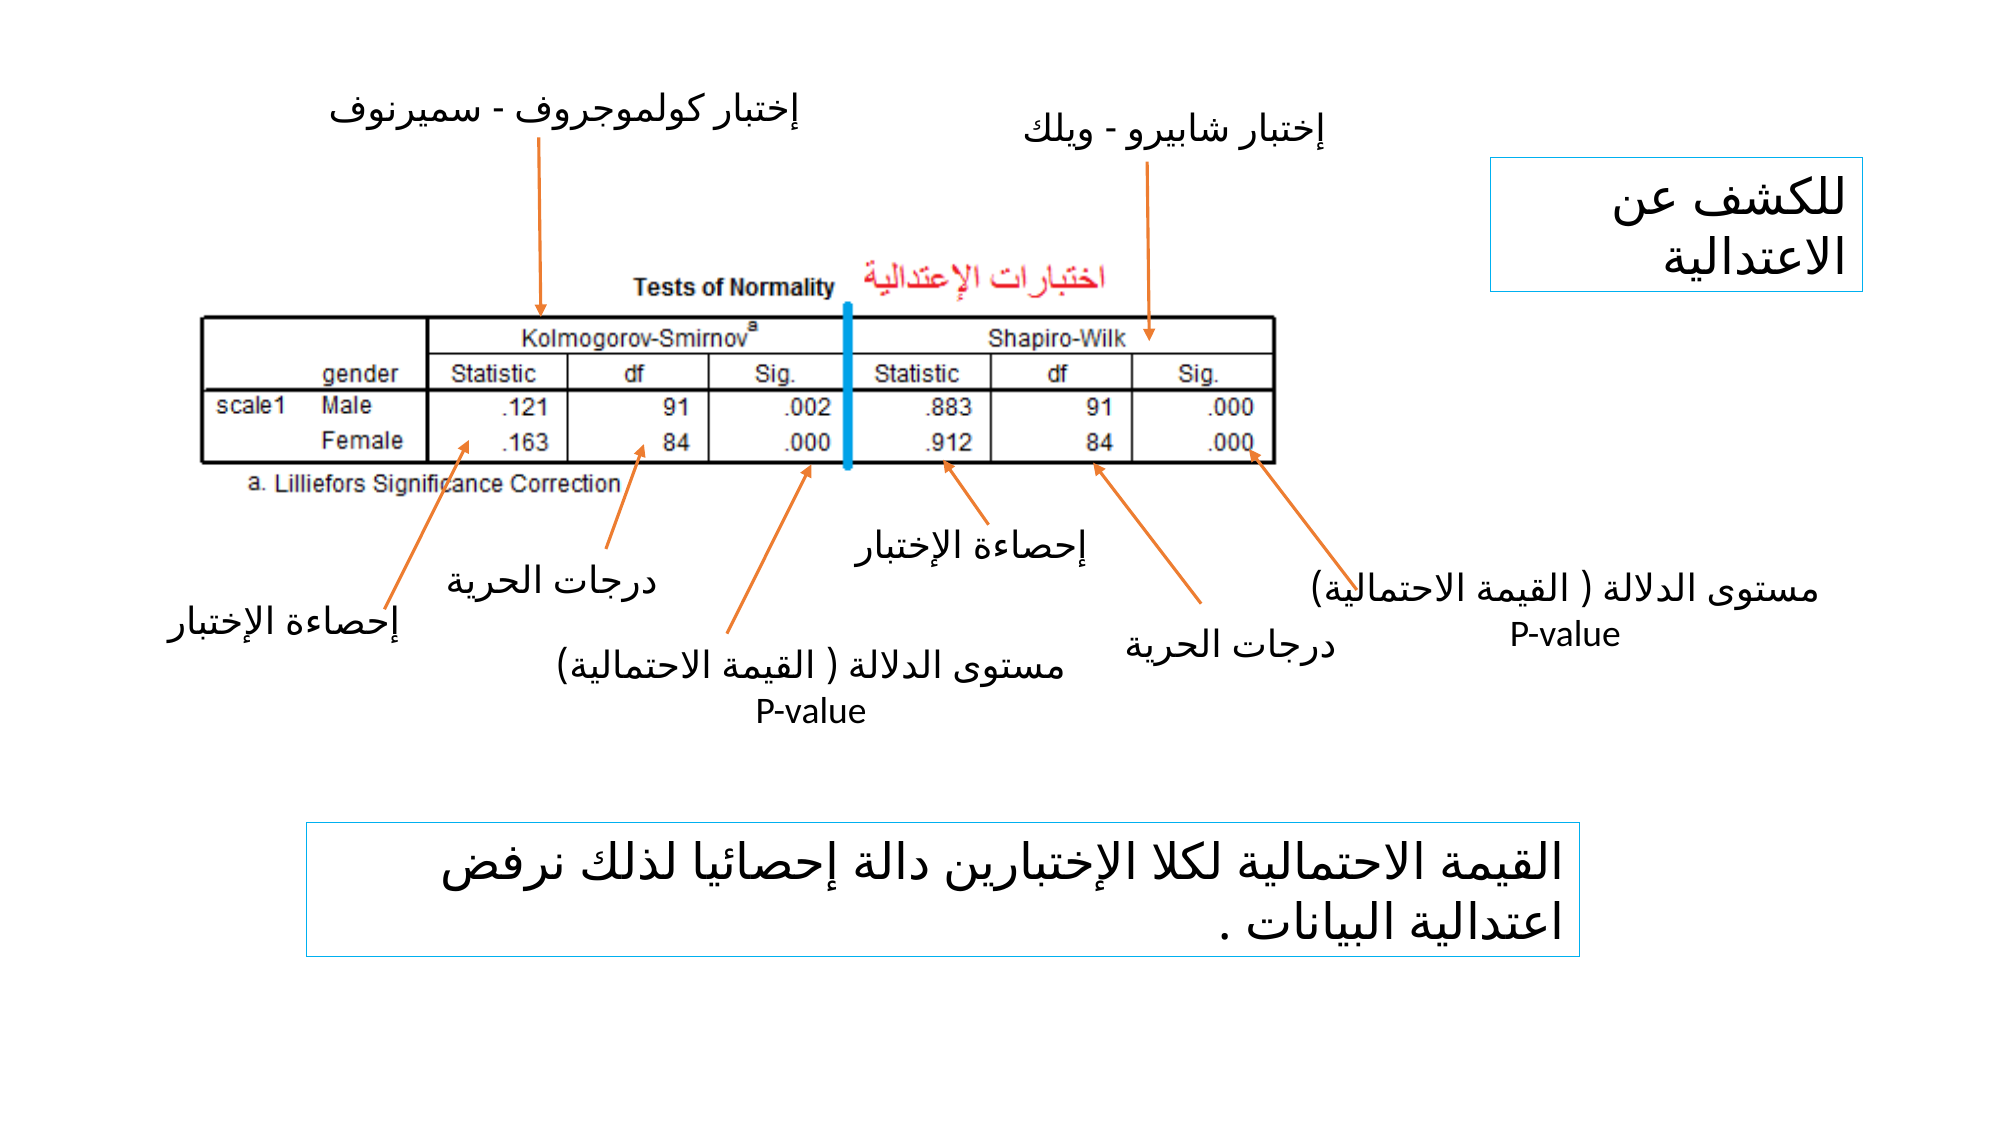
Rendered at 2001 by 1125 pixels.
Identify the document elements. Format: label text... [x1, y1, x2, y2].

picture [181, 251, 1351, 520]
text_box درجات الحرية [1109, 612, 1352, 672]
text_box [1093, 462, 1202, 604]
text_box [605, 444, 644, 549]
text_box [1248, 449, 1357, 590]
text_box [726, 464, 812, 634]
text_box مستوى الدلالة ( القيمة الاحتمالية) P-value [541, 633, 1081, 739]
text_box للكشف عن الاعتدالية [1490, 157, 1863, 292]
text_box إحصاءة الإختبار [153, 589, 416, 650]
text_box إحصاءة الإختبار [840, 520, 1093, 574]
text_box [384, 440, 469, 610]
text_box مستوى الدلالة ( القيمة الاحتمالية) P-value [1295, 556, 1836, 661]
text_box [943, 459, 989, 525]
text_box القيمة الاحتمالية لكلا الإختبارين دالة إحصائيا لذلك نرفض اعتدالية البيانات . [306, 822, 1580, 957]
text_box إختبار كولموجروف - سميرنوف [313, 76, 816, 137]
text_box إختبار شابيرو - ويلك [1007, 96, 1341, 157]
text_box درجات الحرية [469, 548, 673, 609]
